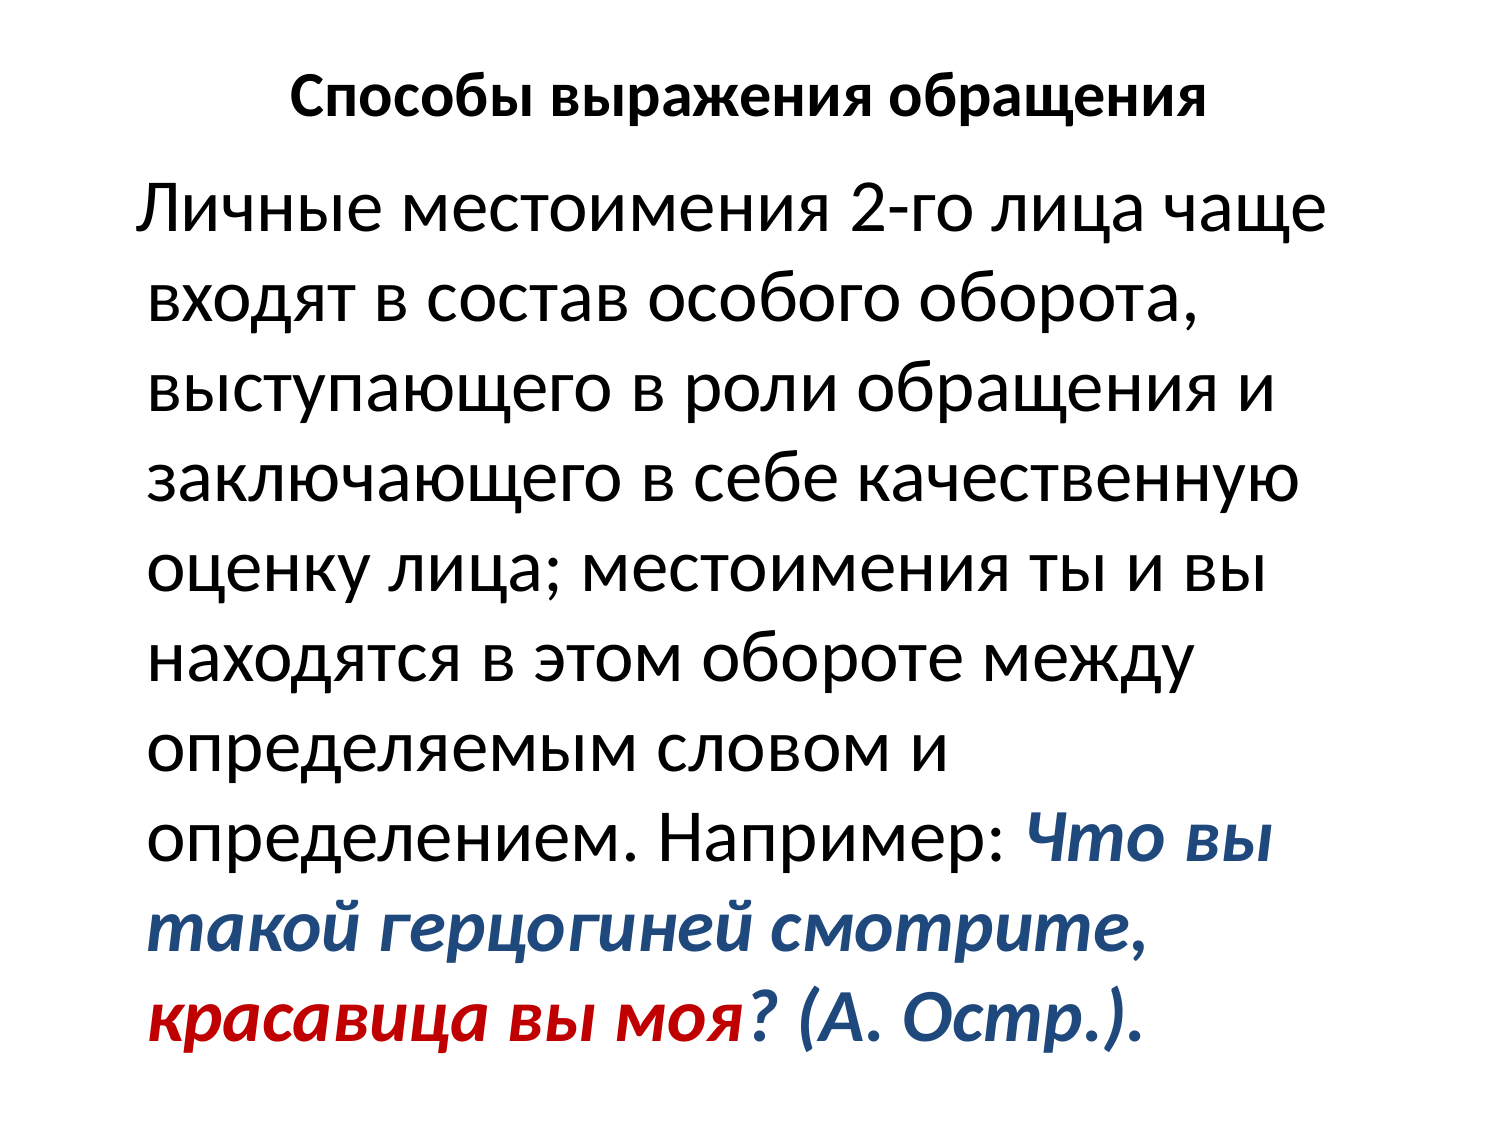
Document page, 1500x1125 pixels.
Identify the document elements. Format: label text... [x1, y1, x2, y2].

list Личные местоимения 2-го лица чаще входят в состав особого оборота, выступающего в роли обращения и заключающего в себе качественную оценку лица; местоимения ты и вы находятся в этом обороте между определяемым словом и определением. Например: Что вы такой герцогиней смотрите, красавица вы моя? (А. Остр.). [75, 149, 1425, 1083]
title Способы выражения обращения [75, 45, 1425, 138]
